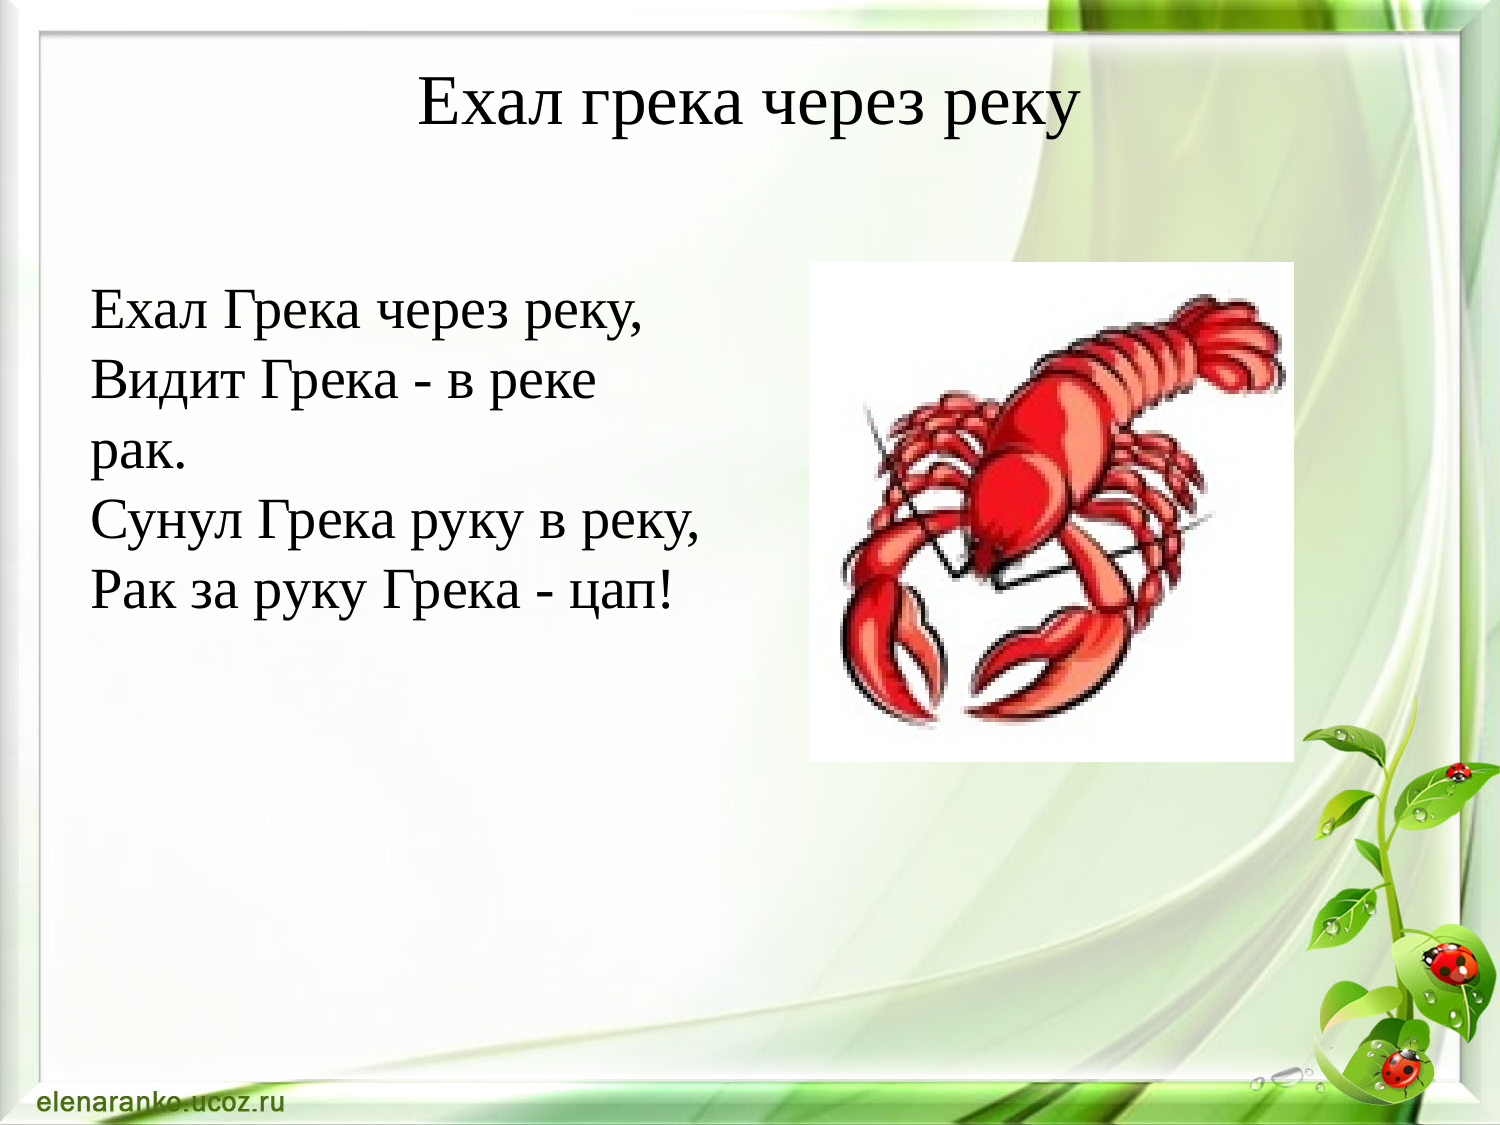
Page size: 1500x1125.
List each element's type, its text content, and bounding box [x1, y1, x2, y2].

list Ехал Грека через реку, Видит Грека - в реке рак. Сунул Грека руку в реку, Рак за руку Грека - цап! [75, 262, 738, 1005]
title Ехал грека через реку [75, 45, 1425, 233]
picture [0, 0, 1500, 1125]
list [808, 262, 1294, 762]
